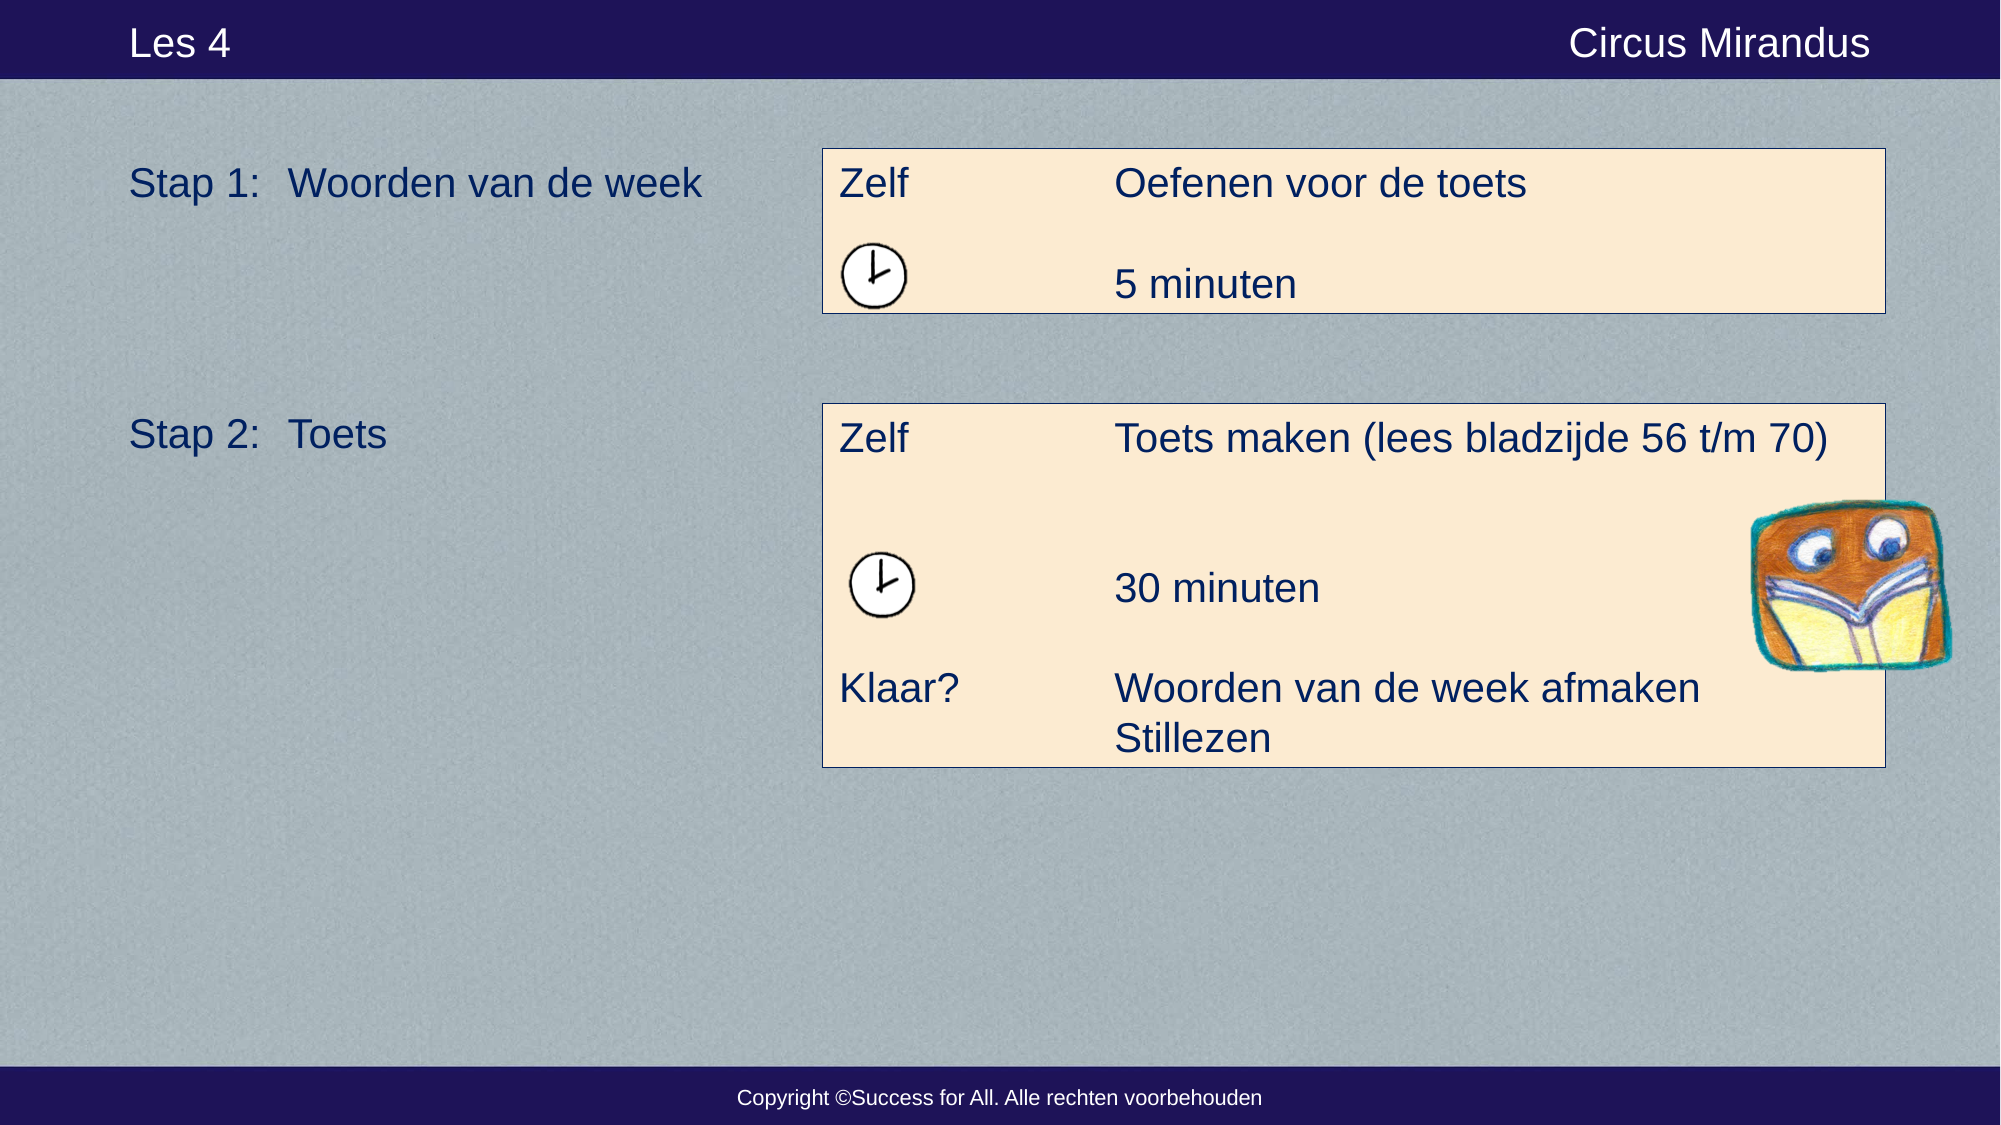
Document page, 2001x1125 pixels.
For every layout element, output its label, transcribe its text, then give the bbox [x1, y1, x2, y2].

text_box Copyright ©Success for All. Alle rechten voorbehouden [0, 1076, 2000, 1125]
text_box Les 4 [114, 8, 354, 73]
text_box Stap 1: Woorden van de week Stap 2: Toets [114, 148, 907, 764]
text_box Zelf Toets maken (lees bladzijde 56 t/m 70) 30 minuten Klaar? Woorden van de week afmaken Stillezen [822, 403, 1886, 768]
text_box Zelf Oefenen voor de toets 5 minuten [822, 148, 1886, 314]
text_box Circus Mirandus [999, 8, 1886, 73]
picture [0, 0, 2001, 1125]
